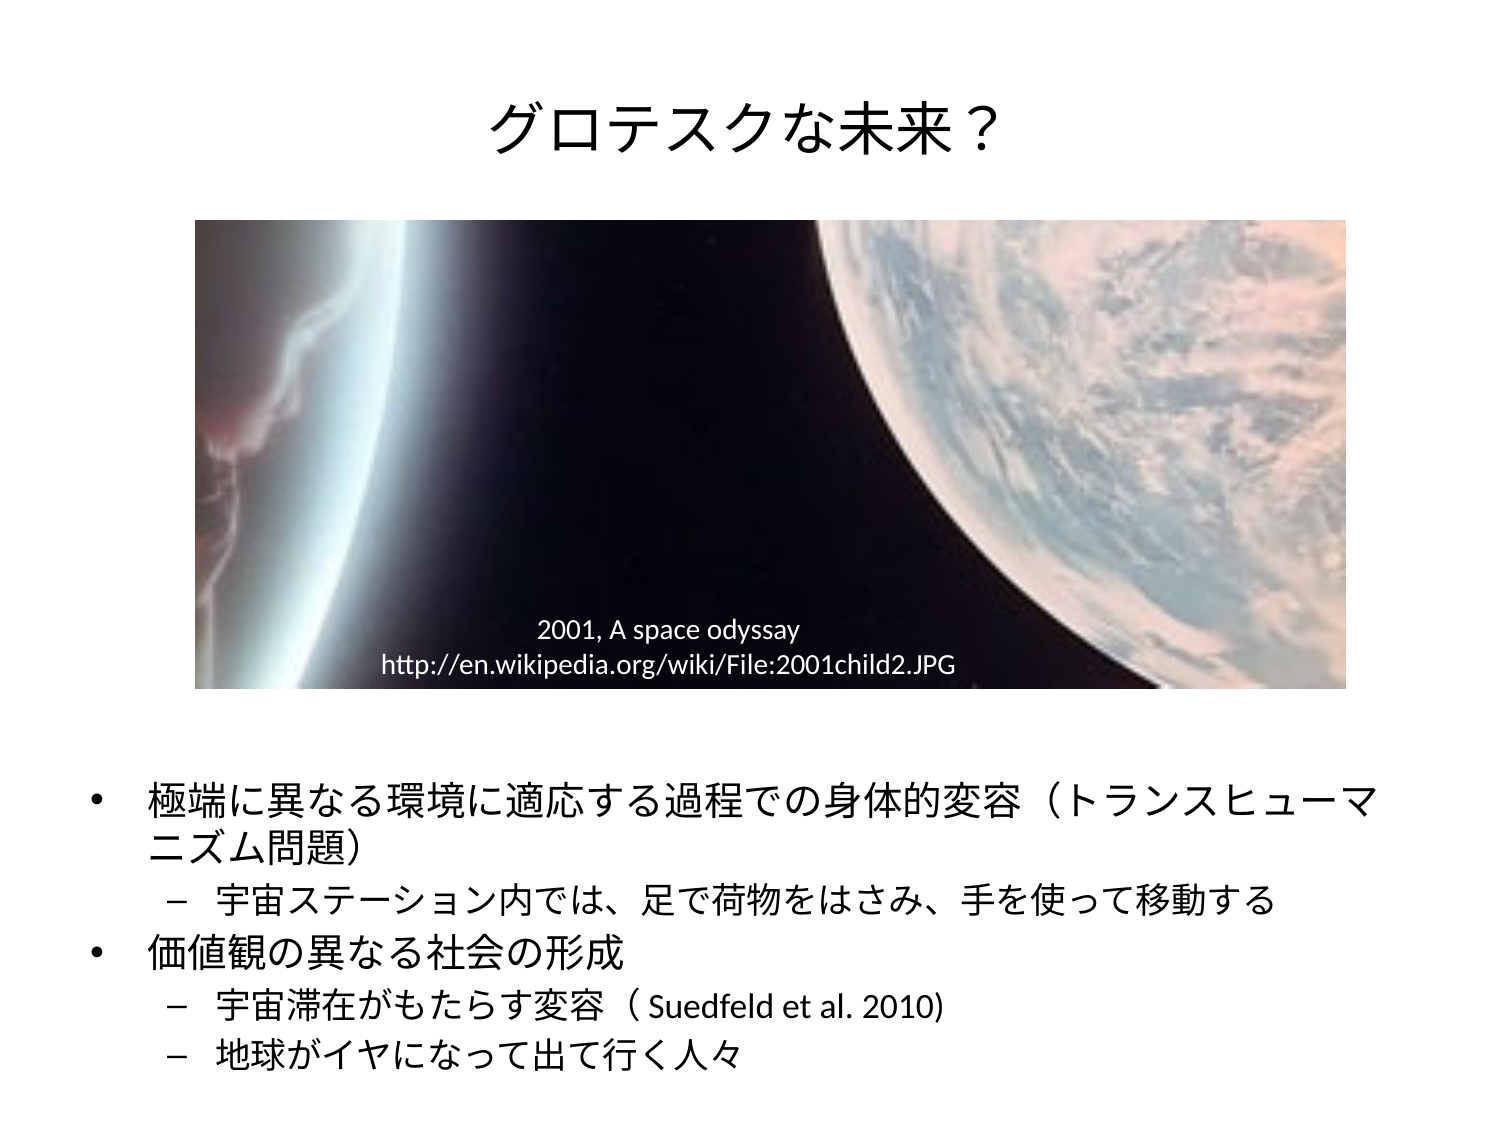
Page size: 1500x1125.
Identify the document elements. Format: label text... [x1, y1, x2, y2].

title グロテスクな未来？ [75, 33, 1425, 221]
picture [195, 220, 1347, 689]
list 極端に異なる環境に適応する過程での身体的変容（トランスヒューマニズム問題） 宇宙ステーション内では、足で荷物をはさみ、手を使って移動する 価値観の異なる社会の形成 宇宙滞在がもたらす変容（Suedfeld et al. 2010) 地球がイヤになって出て行く人々 [75, 767, 1425, 1084]
